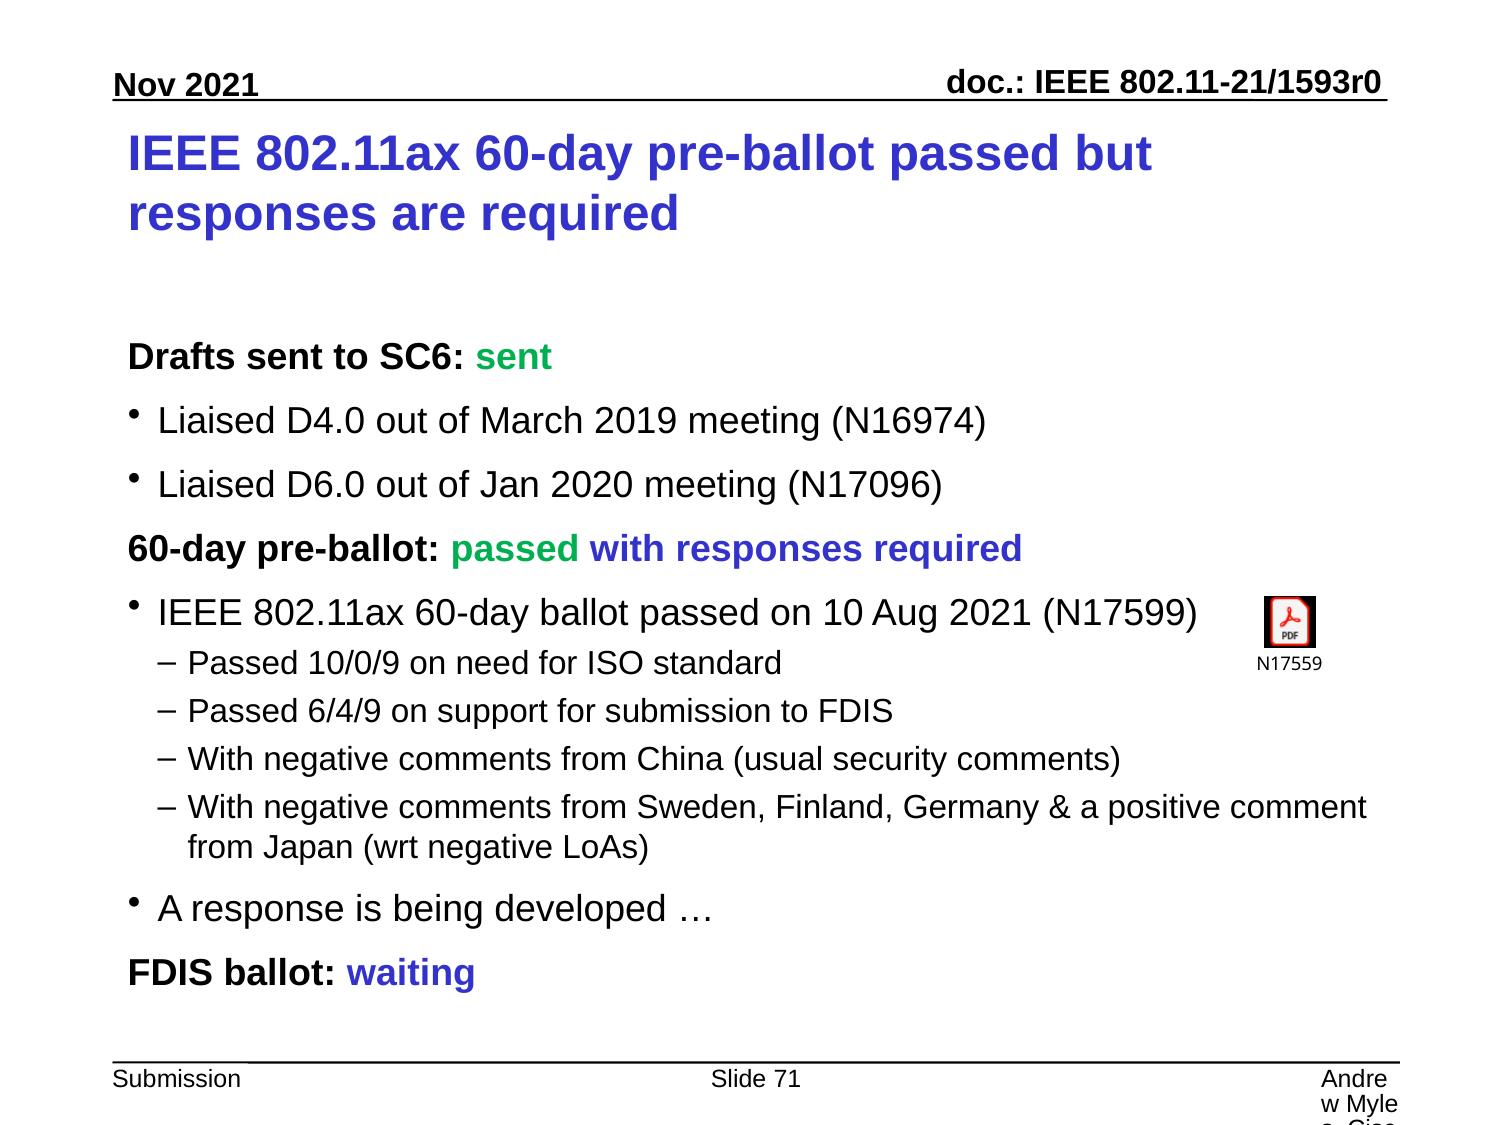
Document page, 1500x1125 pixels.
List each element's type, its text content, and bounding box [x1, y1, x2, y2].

slide_number Slide 71 [709, 1061, 803, 1093]
list Drafts sent to SC6: sent Liaised D4.0 out of March 2019 meeting (N16974) Liaised D6.0 out of Jan 2020 meeting (N17096) 60-day pre-ballot: passed with responses required IEEE 802.11ax 60-day ballot passed on 10 Aug 2021 (N17599) Passed 10/0/9 on need for ISO standard Passed 6/4/9 on support for submission to FDIS With negative comments from China (usual security comments) With negative comments from Sweden, Finland, Germany & a positive comment from Japan (wrt negative LoAs) A response is being developed … FDIS ballot: waiting [112, 324, 1388, 1000]
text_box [1213, 596, 1365, 729]
footer Andrew Myles, Cisco [1320, 1061, 1402, 1093]
title IEEE 802.11ax 60-day pre-ballot passed but responses are required [112, 112, 1388, 288]
